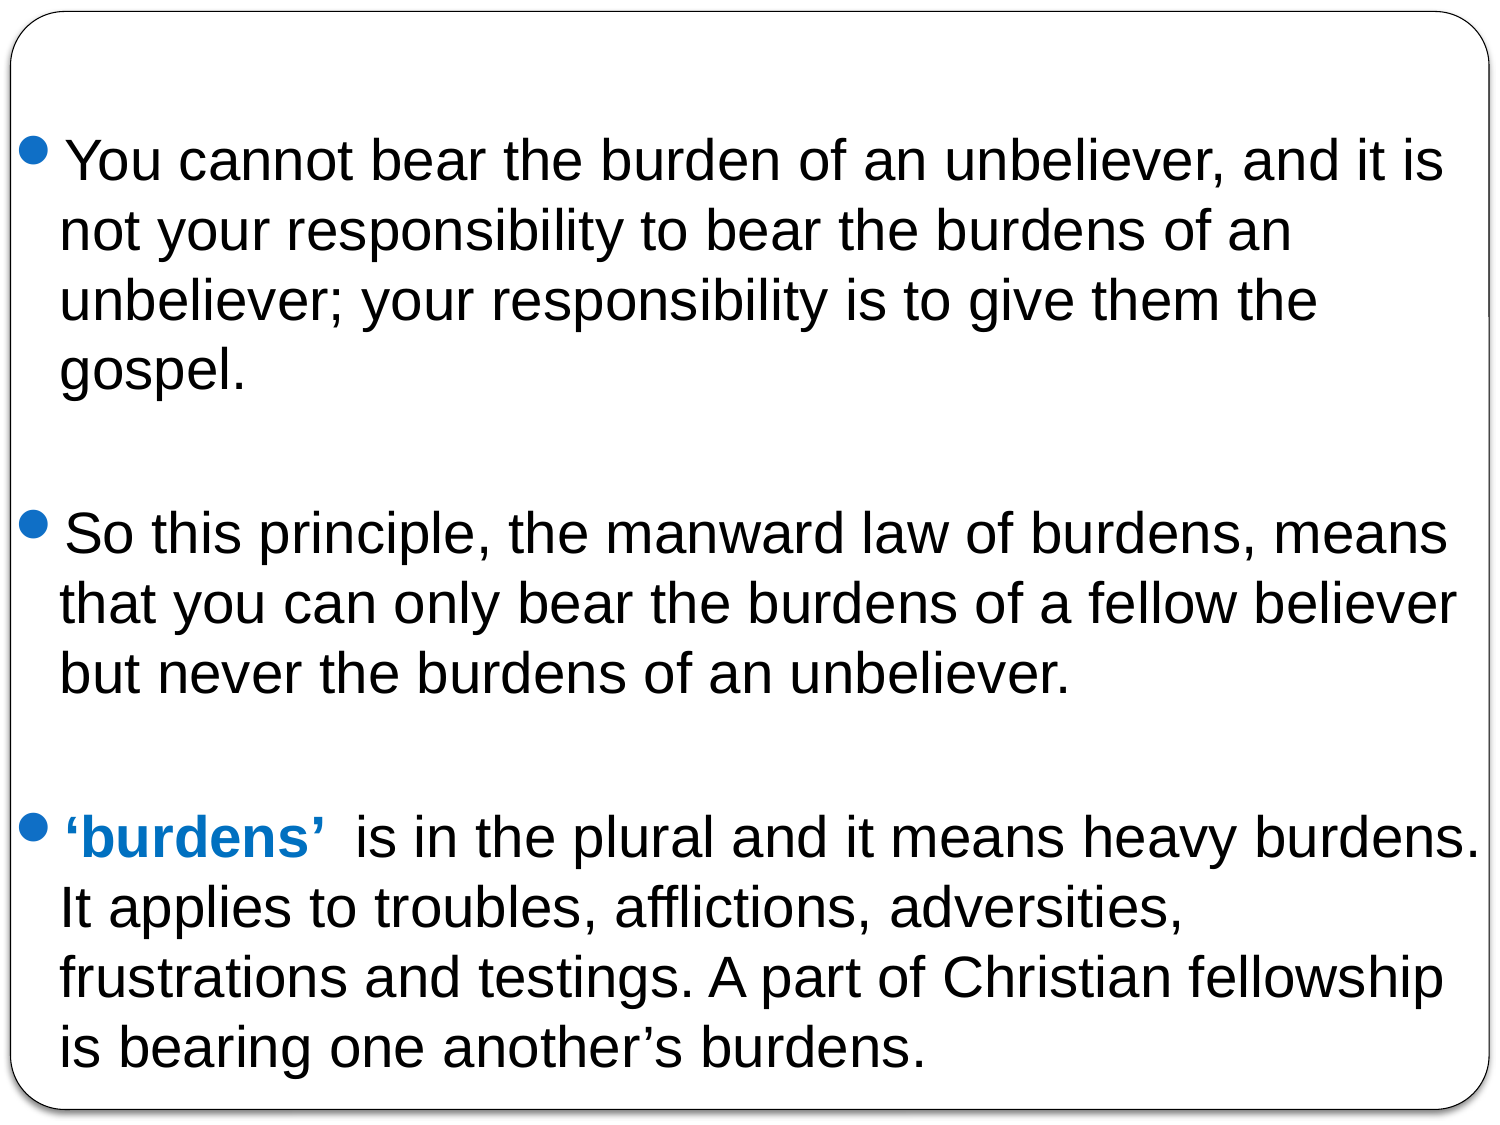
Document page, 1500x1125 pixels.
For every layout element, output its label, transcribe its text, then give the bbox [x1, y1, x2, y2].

list You cannot bear the burden of an unbeliever, and it is not your responsibility to bear the burdens of an unbeliever; your responsibility is to give them the gospel. So this principle, the manward law of burdens, means that you can only bear the burdens of a fellow believer but never the burdens of an unbeliever. ‘burdens’ is in the plural and it means heavy burdens. It applies to troubles, afflictions, adversities, frustrations and testings. A part of Christian fellowship is bearing one another’s burdens. [0, 37, 1500, 1125]
